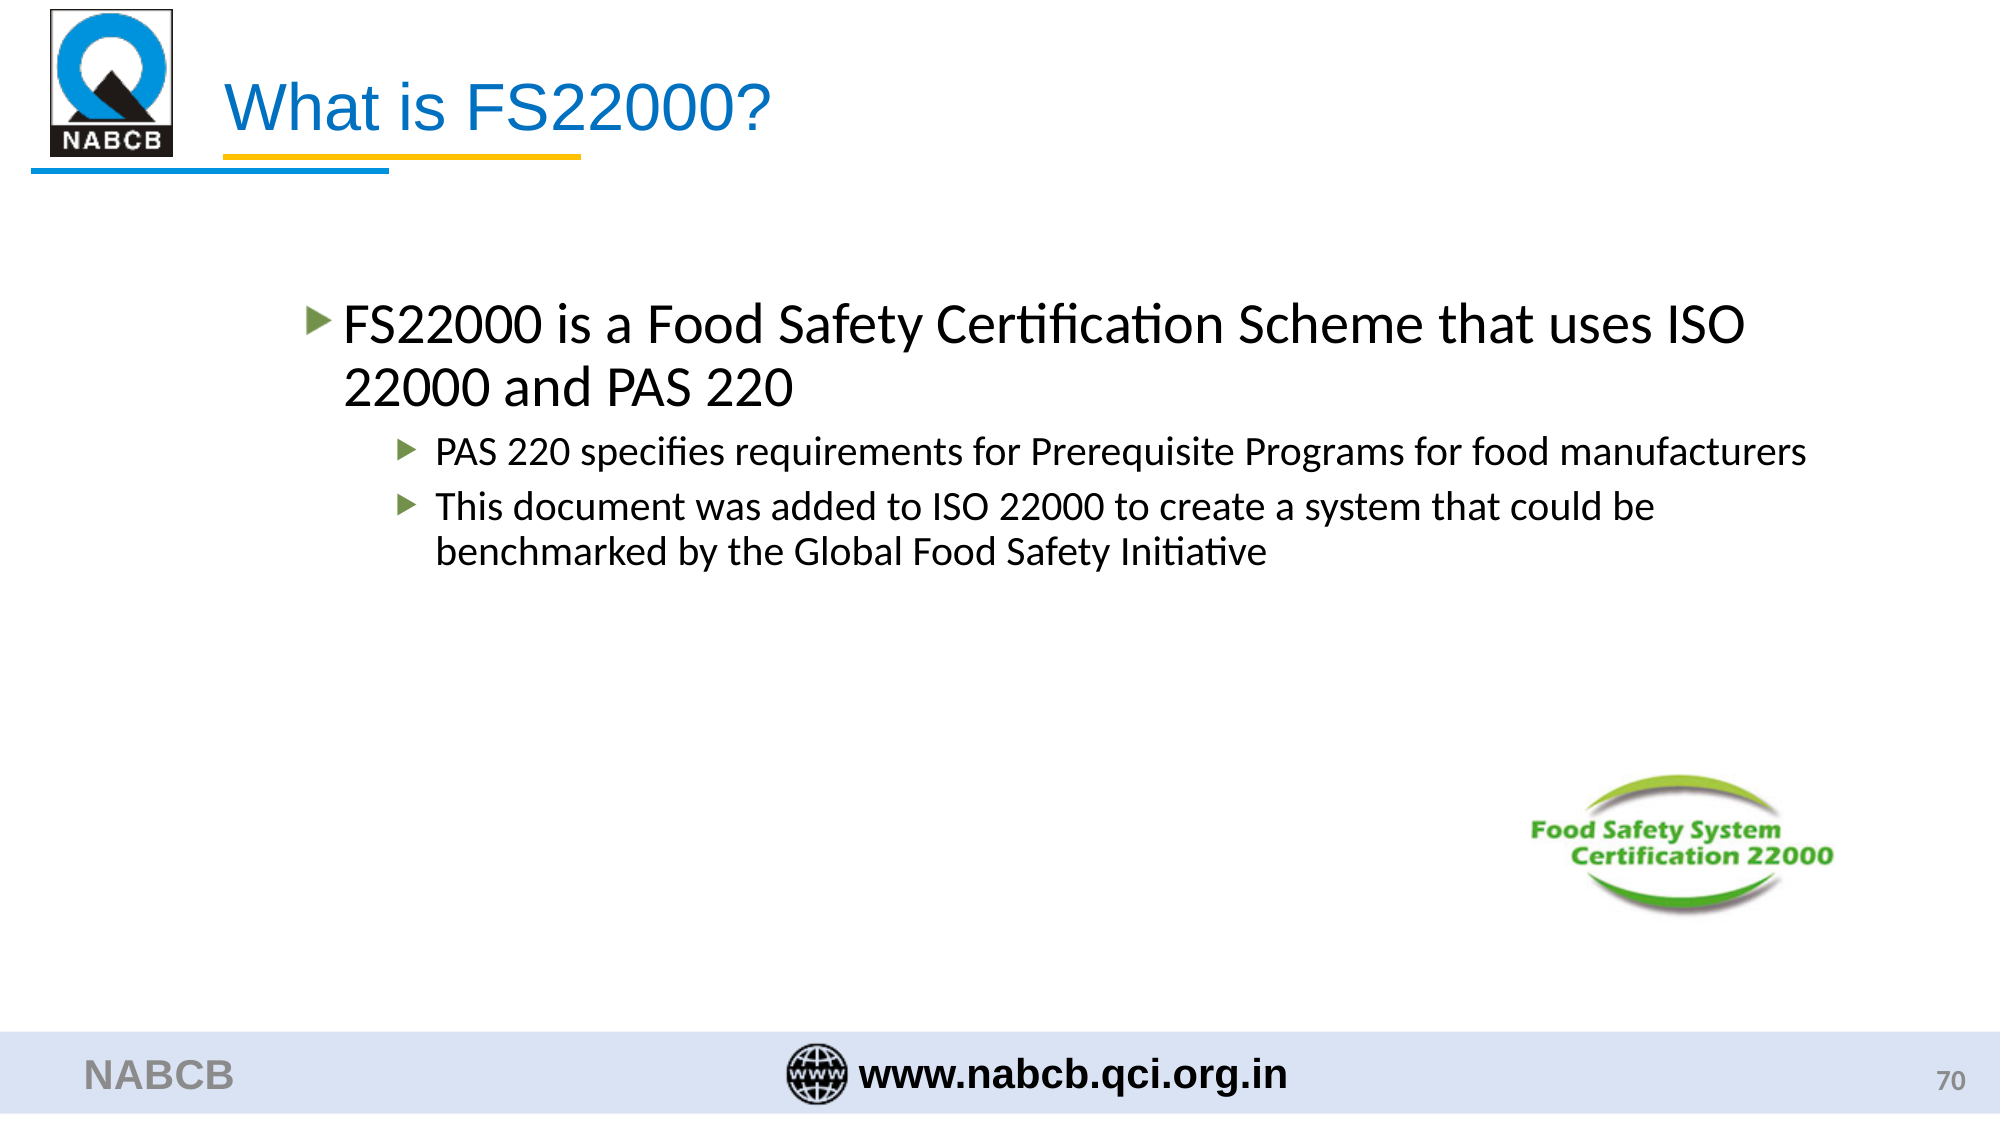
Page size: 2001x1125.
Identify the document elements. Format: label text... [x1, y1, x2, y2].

picture [50, 9, 173, 157]
picture [394, 435, 420, 463]
text_box FS22000 is a Food Safety Certification Scheme that uses ISO 22000 and PAS 220 PAS 220 specifies requirements for Prerequisite Programs for food manufacturers This document was added to ISO 22000 to create a system that could be benchmarked by the Global Food Safety Initiative [287, 285, 1849, 658]
picture [1530, 740, 1835, 955]
picture [394, 490, 420, 519]
slide_number 70 [1530, 1049, 1981, 1109]
picture [302, 301, 337, 340]
footer NABCB [30, 1037, 288, 1109]
title What is FS22000? [209, 45, 1900, 172]
picture [784, 1041, 851, 1108]
